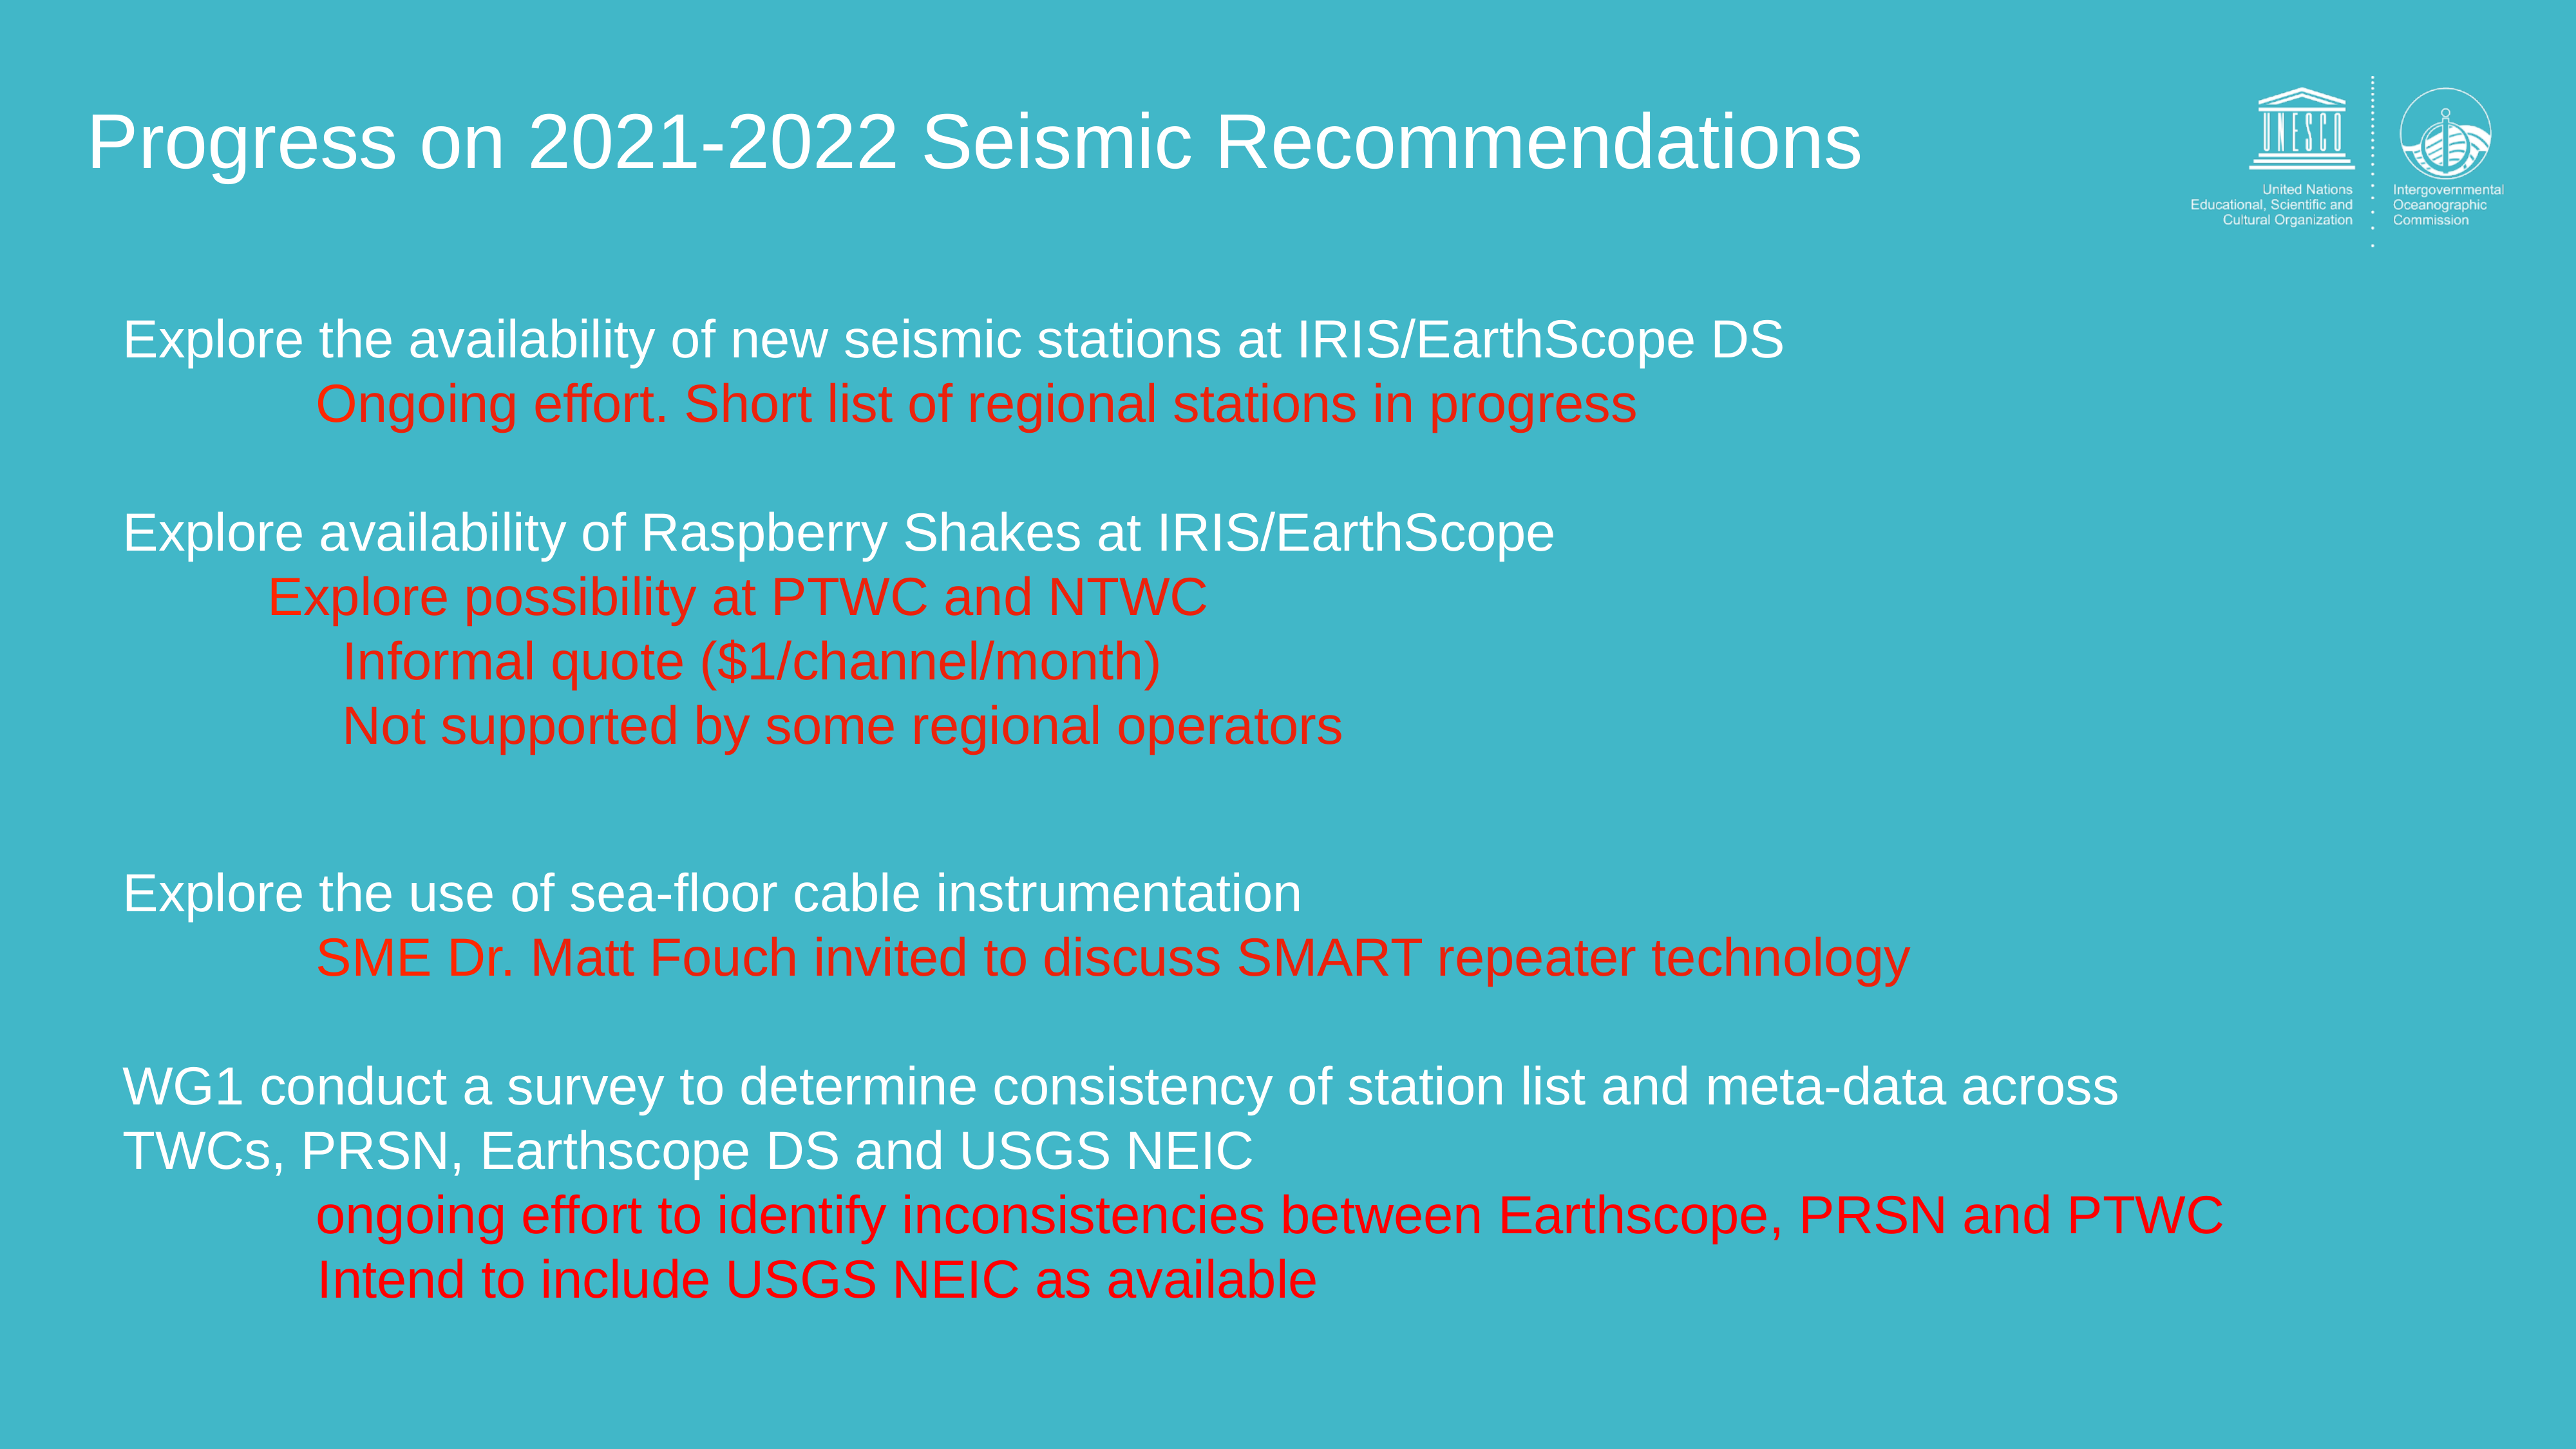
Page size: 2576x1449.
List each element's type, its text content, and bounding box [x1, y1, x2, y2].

picture [2176, 76, 2535, 247]
text_box Progress on 2021-2022 Seismic Recommendations [70, 93, 2011, 191]
text_box Explore the availability of new seismic stations at IRIS/EarthScope DS Ongoing effort. Short list of regional stations in progress Explore availability of Raspberry Shakes at IRIS/EarthScope Explore possibility at PTWC and NTWC Informal quote ($1/channel/month) Not supported by some regional operators Explore the use of sea-floor cable instrumentation SME Dr. Matt Fouch invited to discuss SMART repeater technology WG1 conduct a survey to determine consistency of station list and meta-data across TWCs, PRSN, Earthscope DS and USGS NEIC ongoing effort to identify inconsistencies between Earthscope, PRSN and PTWC Intend to include USGS NEIC as available [117, 234, 2496, 1314]
